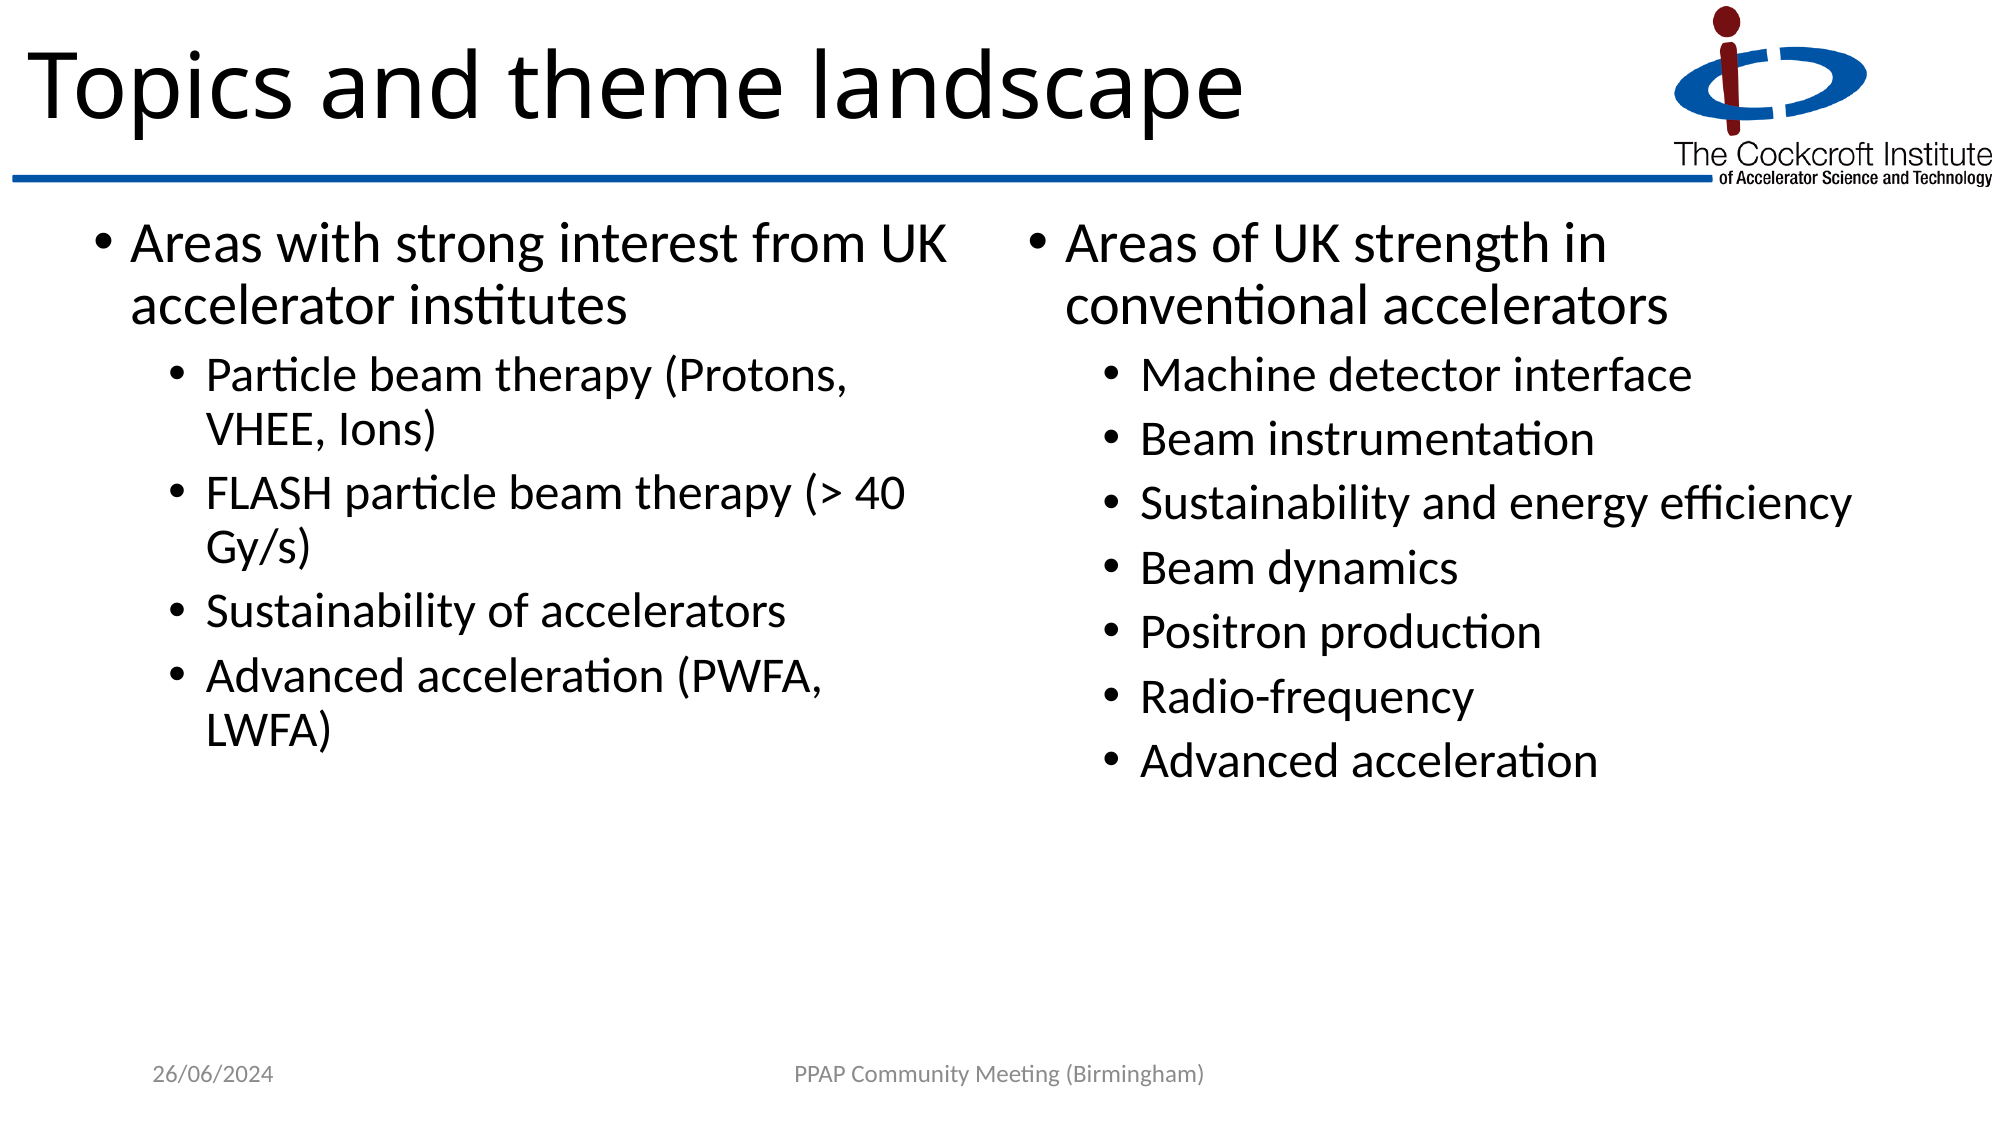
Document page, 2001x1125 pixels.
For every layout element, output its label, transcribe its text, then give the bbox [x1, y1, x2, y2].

footer PPAP Community Meeting (Birmingham) [662, 1042, 1338, 1103]
picture [1674, 6, 1992, 187]
title Topics and theme landscape [12, 3, 1725, 175]
list Areas of UK strength in conventional accelerators Machine detector interface Beam instrumentation Sustainability and energy efficiency Beam dynamics Positron production Radio-frequency Advanced acceleration [1012, 204, 1899, 1002]
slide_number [137, 1042, 588, 1103]
list Areas with strong interest from UK accelerator institutes Particle beam therapy (Protons, VHEE, Ions) FLASH particle beam therapy (> 40 Gy/s) Sustainability of accelerators Advanced acceleration (PWFA, LWFA) [78, 204, 965, 1002]
